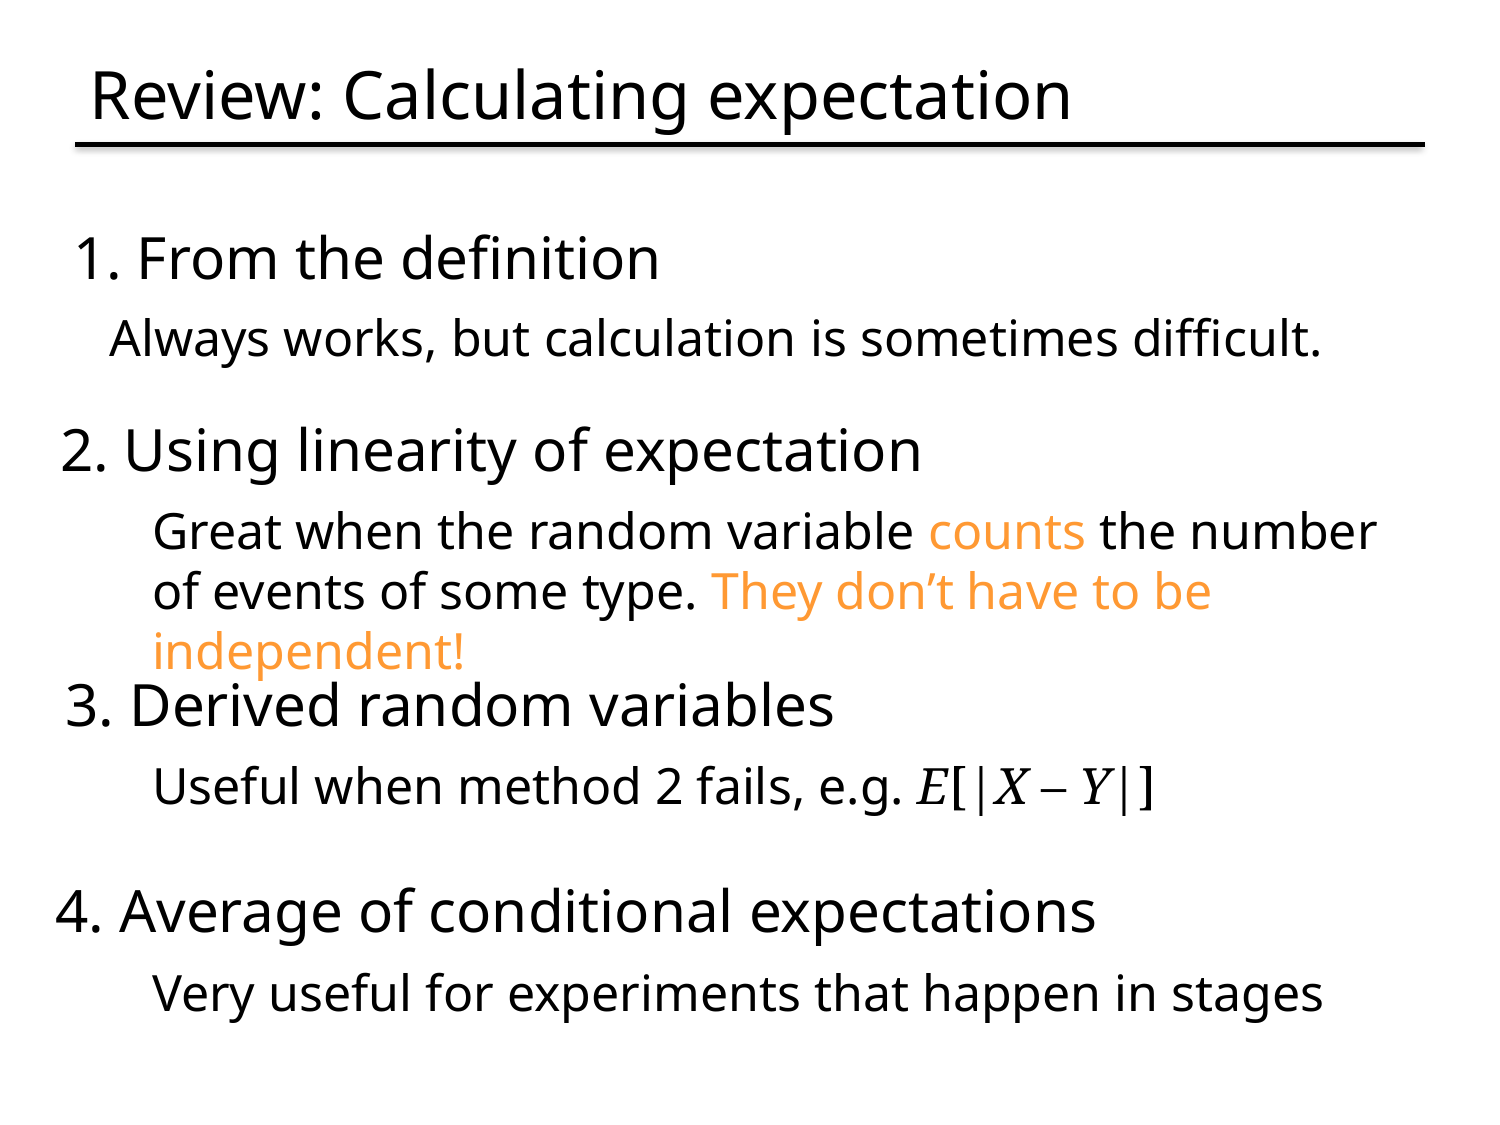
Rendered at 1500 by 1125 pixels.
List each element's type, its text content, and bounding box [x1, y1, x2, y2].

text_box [74, 405, 1426, 629]
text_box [74, 213, 1295, 376]
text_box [74, 660, 1426, 823]
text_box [74, 866, 1426, 1031]
title Review: Calculating expectation [75, 45, 1425, 145]
